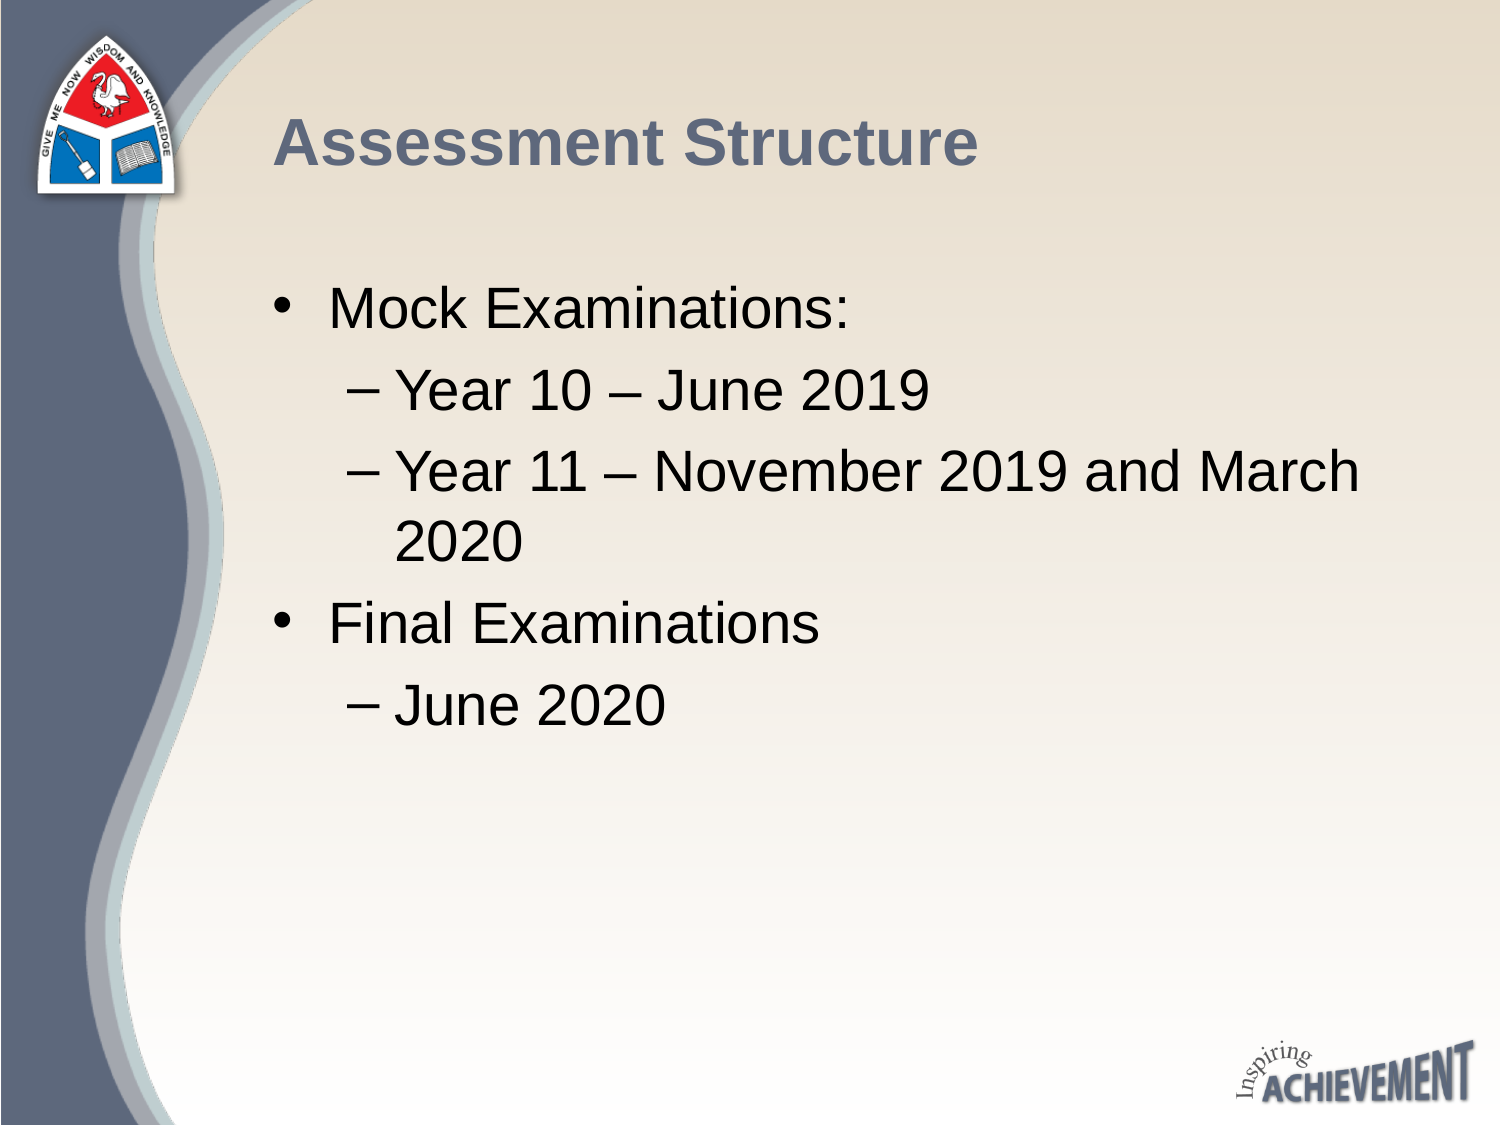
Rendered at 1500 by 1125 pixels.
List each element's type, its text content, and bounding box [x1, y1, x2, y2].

title Assessment Structure [257, 45, 1425, 233]
list Mock Examinations: Year 10 – June 2019 Year 11 – November 2019 and March 2020 Final Examinations June 2020 [257, 262, 1425, 1005]
picture [1, 0, 313, 1124]
picture [1234, 1038, 1480, 1107]
